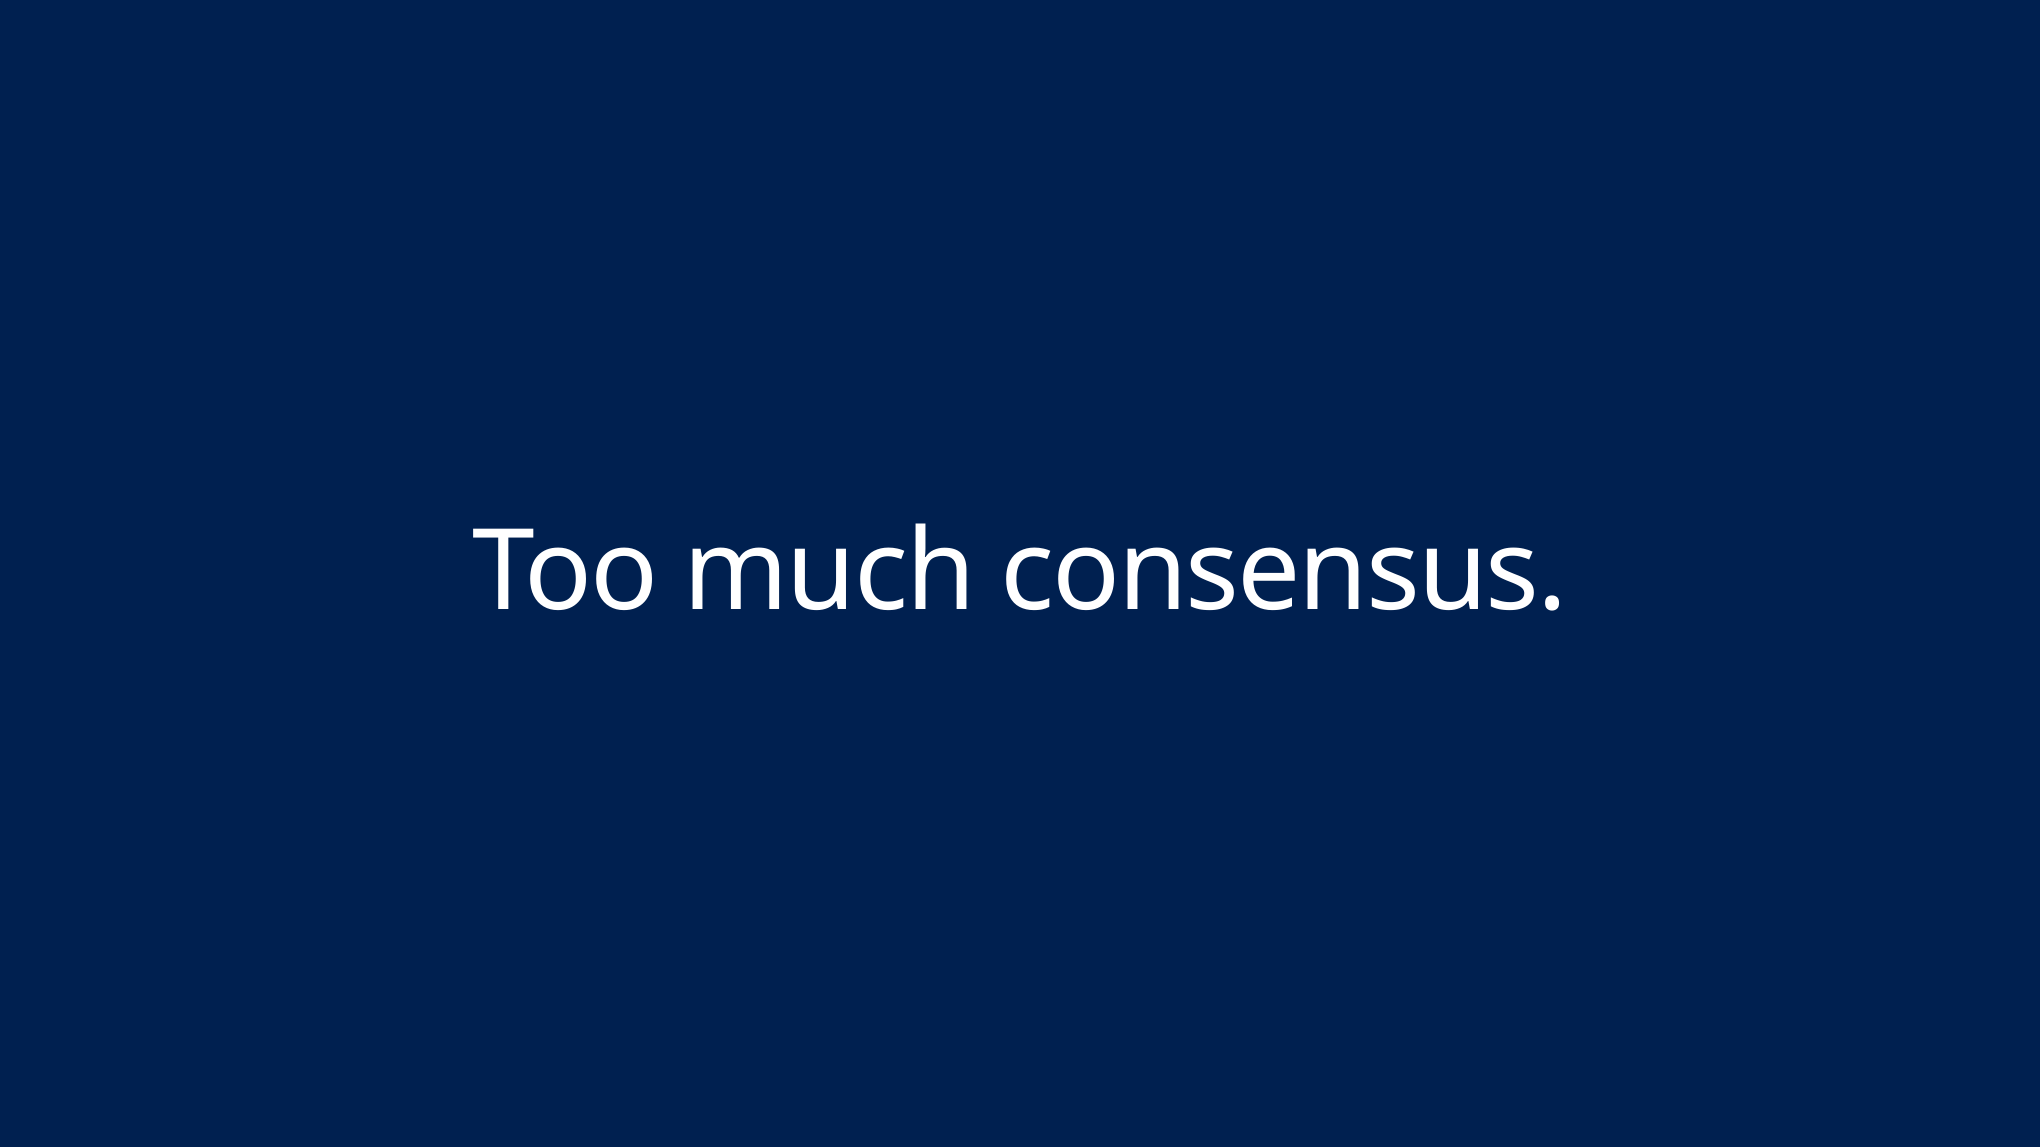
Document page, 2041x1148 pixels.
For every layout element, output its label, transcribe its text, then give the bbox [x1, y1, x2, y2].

title Too much consensus. [0, 0, 2041, 1148]
